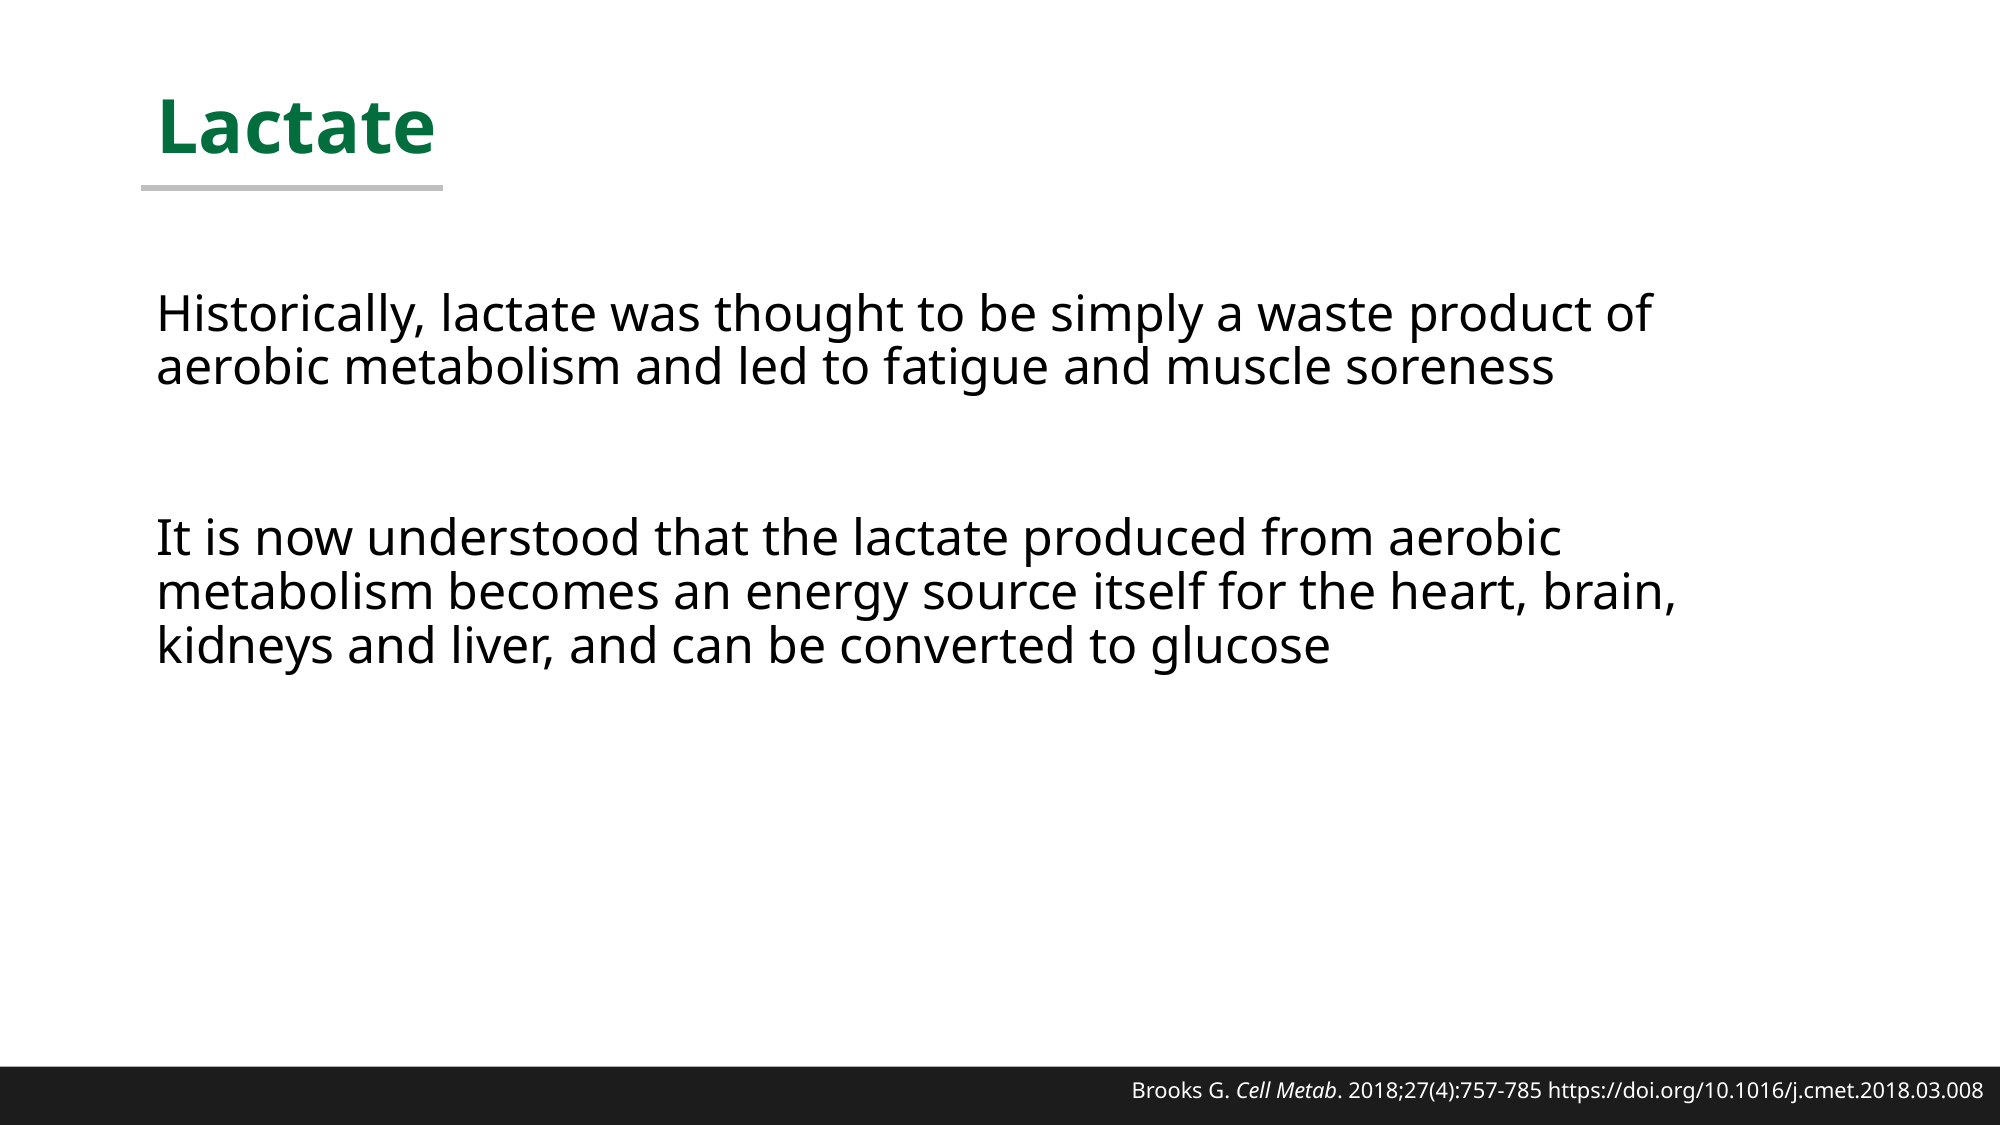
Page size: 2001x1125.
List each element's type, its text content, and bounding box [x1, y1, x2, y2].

list Historically, lactate was thought to be simply a waste product of aerobic metabolism and led to fatigue and muscle soreness It is now understood that the lactate produced from aerobic metabolism becomes an energy source itself for the heart, brain, kidneys and liver, and can be converted to glucose [141, 280, 1773, 932]
title Lactate [141, 88, 1863, 228]
text_box Brooks G. Cell Metab. 2018;27(4):757-785 https://doi.org/10.1016/j.cmet.2018.03.008 [206, 1069, 2000, 1111]
